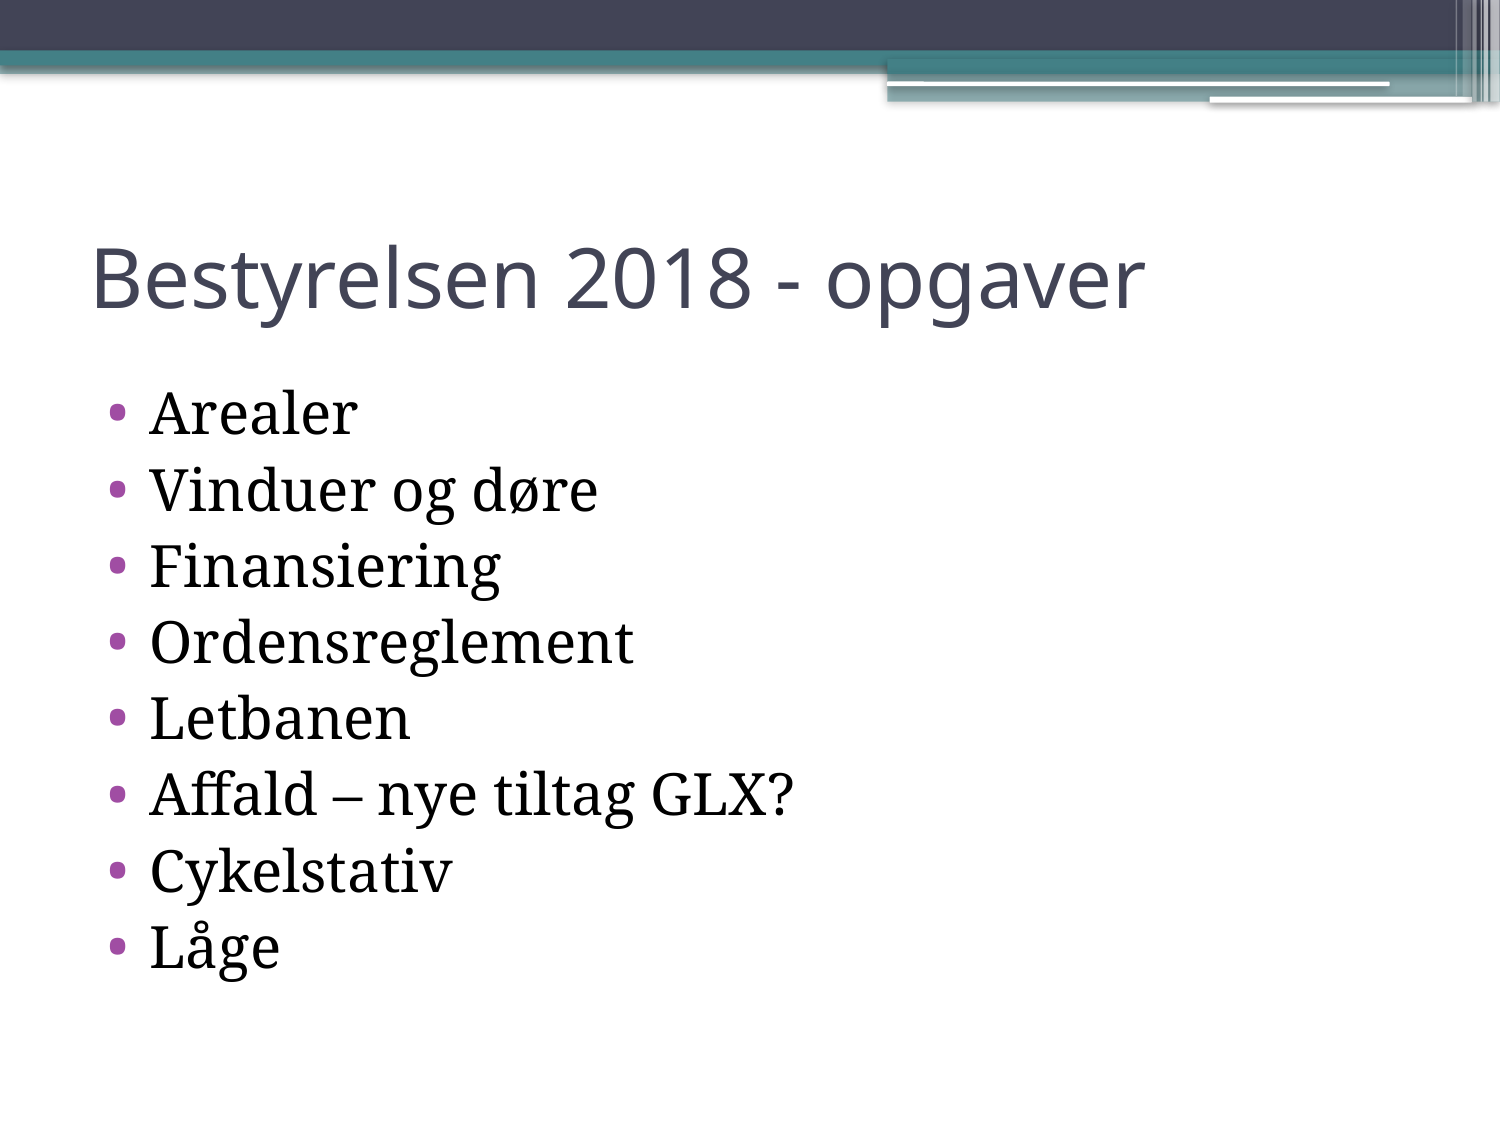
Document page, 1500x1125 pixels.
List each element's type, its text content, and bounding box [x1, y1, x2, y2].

title Bestyrelsen 2018 - opgaver [75, 187, 1425, 363]
list Arealer Vinduer og døre Finansiering Ordensreglement Letbanen Affald – nye tiltag GLX? Cykelstativ Låge [75, 368, 1425, 1079]
